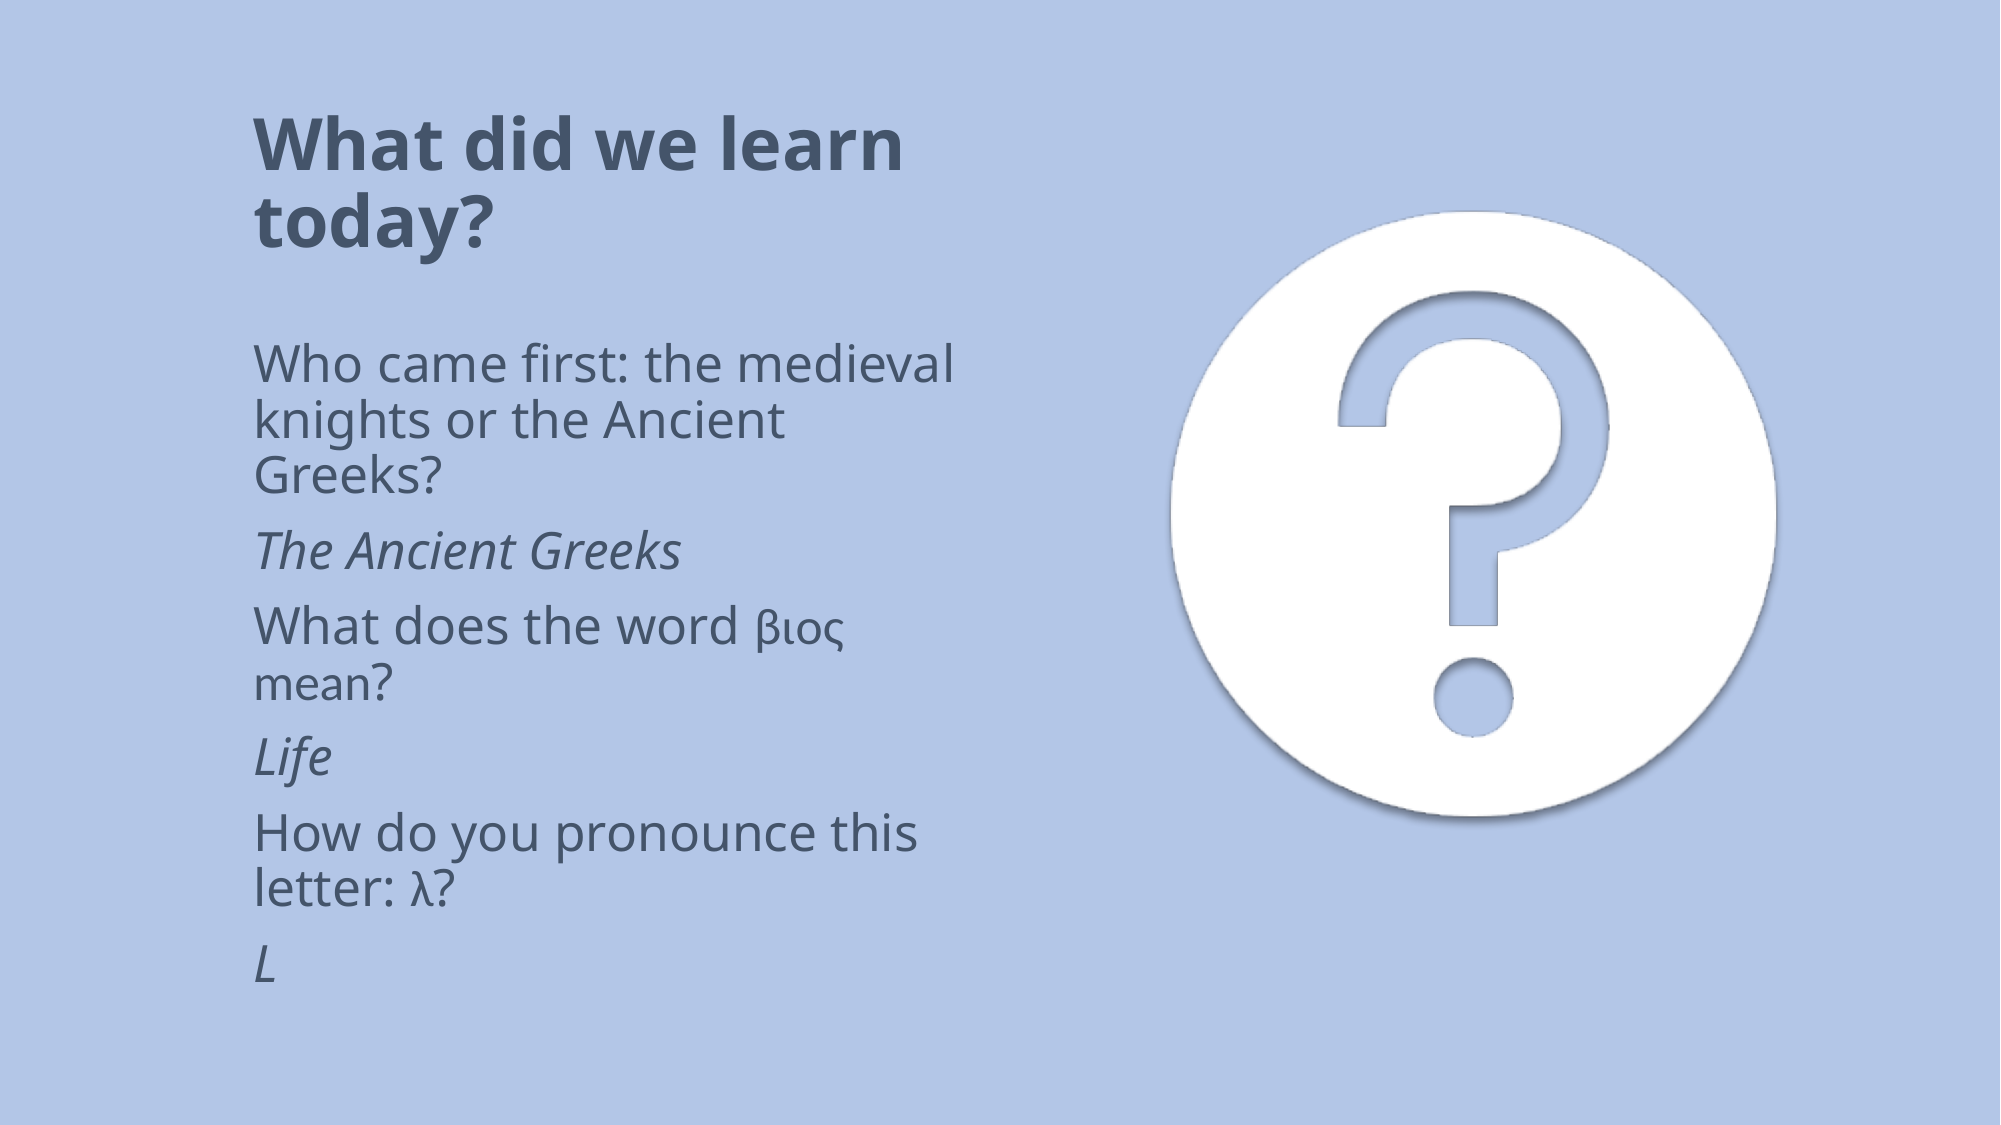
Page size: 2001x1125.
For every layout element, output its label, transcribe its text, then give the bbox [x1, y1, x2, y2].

picture [1091, 131, 1857, 897]
list Who came first: the medieval knights or the Ancient Greeks? The Ancient Greeks What does the word βιος mean? Life How do you pronounce this letter: λ? L [238, 330, 1000, 1006]
title What did we learn today? [238, 99, 1129, 272]
